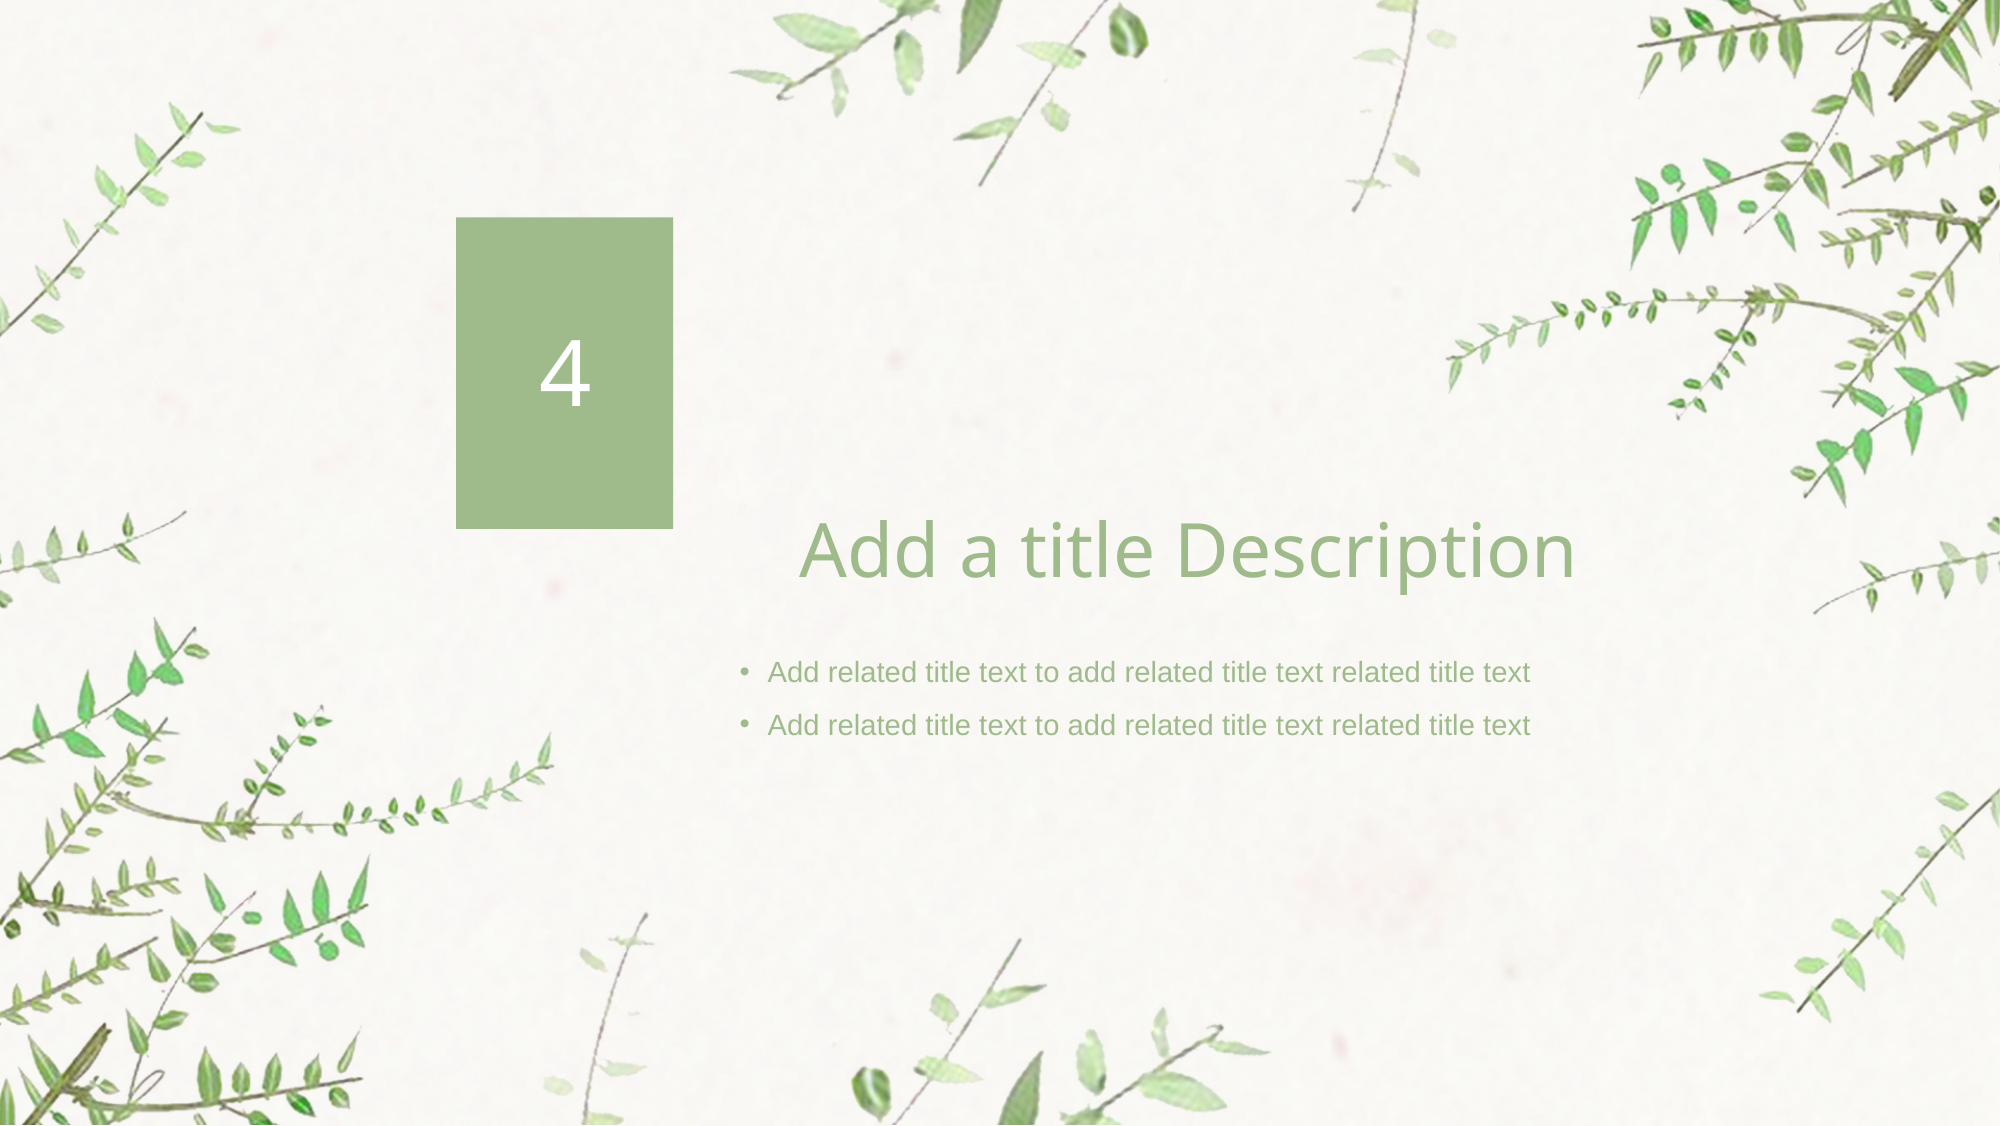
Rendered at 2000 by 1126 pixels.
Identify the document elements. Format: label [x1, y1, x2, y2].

picture [0, 0, 2000, 1126]
text_box [455, 217, 674, 530]
